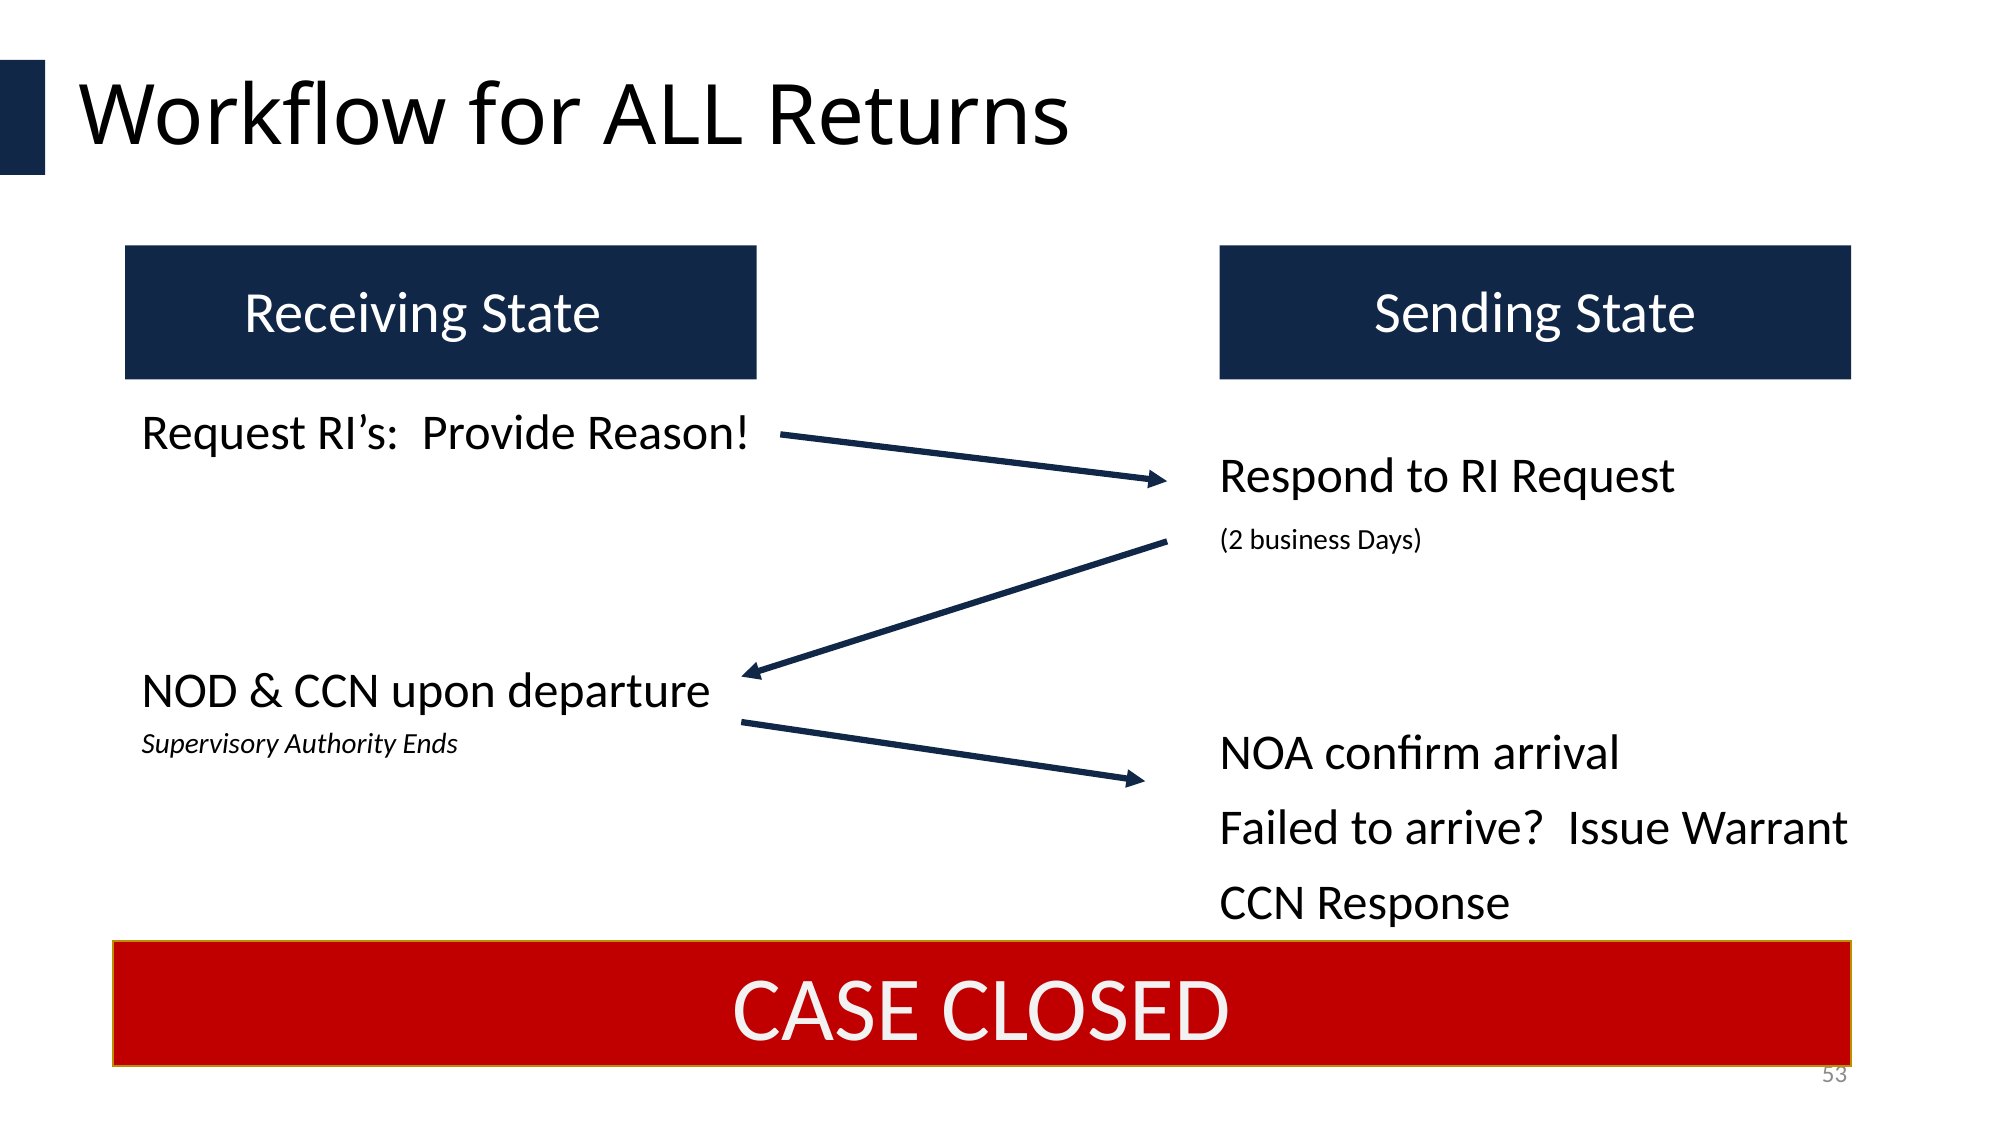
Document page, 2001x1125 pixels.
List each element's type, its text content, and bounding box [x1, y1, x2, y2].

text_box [125, 245, 757, 380]
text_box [780, 434, 1168, 482]
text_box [741, 541, 1168, 677]
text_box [1219, 245, 1852, 380]
text_box CASE CLOSED [112, 940, 1852, 1067]
slide_number 53 [1412, 1042, 1863, 1103]
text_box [741, 721, 1146, 782]
text_box Respond to RI Request (2 business Days) NOA confirm arrival Failed to arrive? Issue Warrant CCN Response [1219, 449, 1852, 931]
text_box [0, 59, 46, 176]
text_box Workflow for ALL Returns [78, 59, 1925, 175]
text_box Request RI’s: Provide Reason! NOD & CCN upon departure Supervisory Authority Ends [112, 406, 757, 825]
